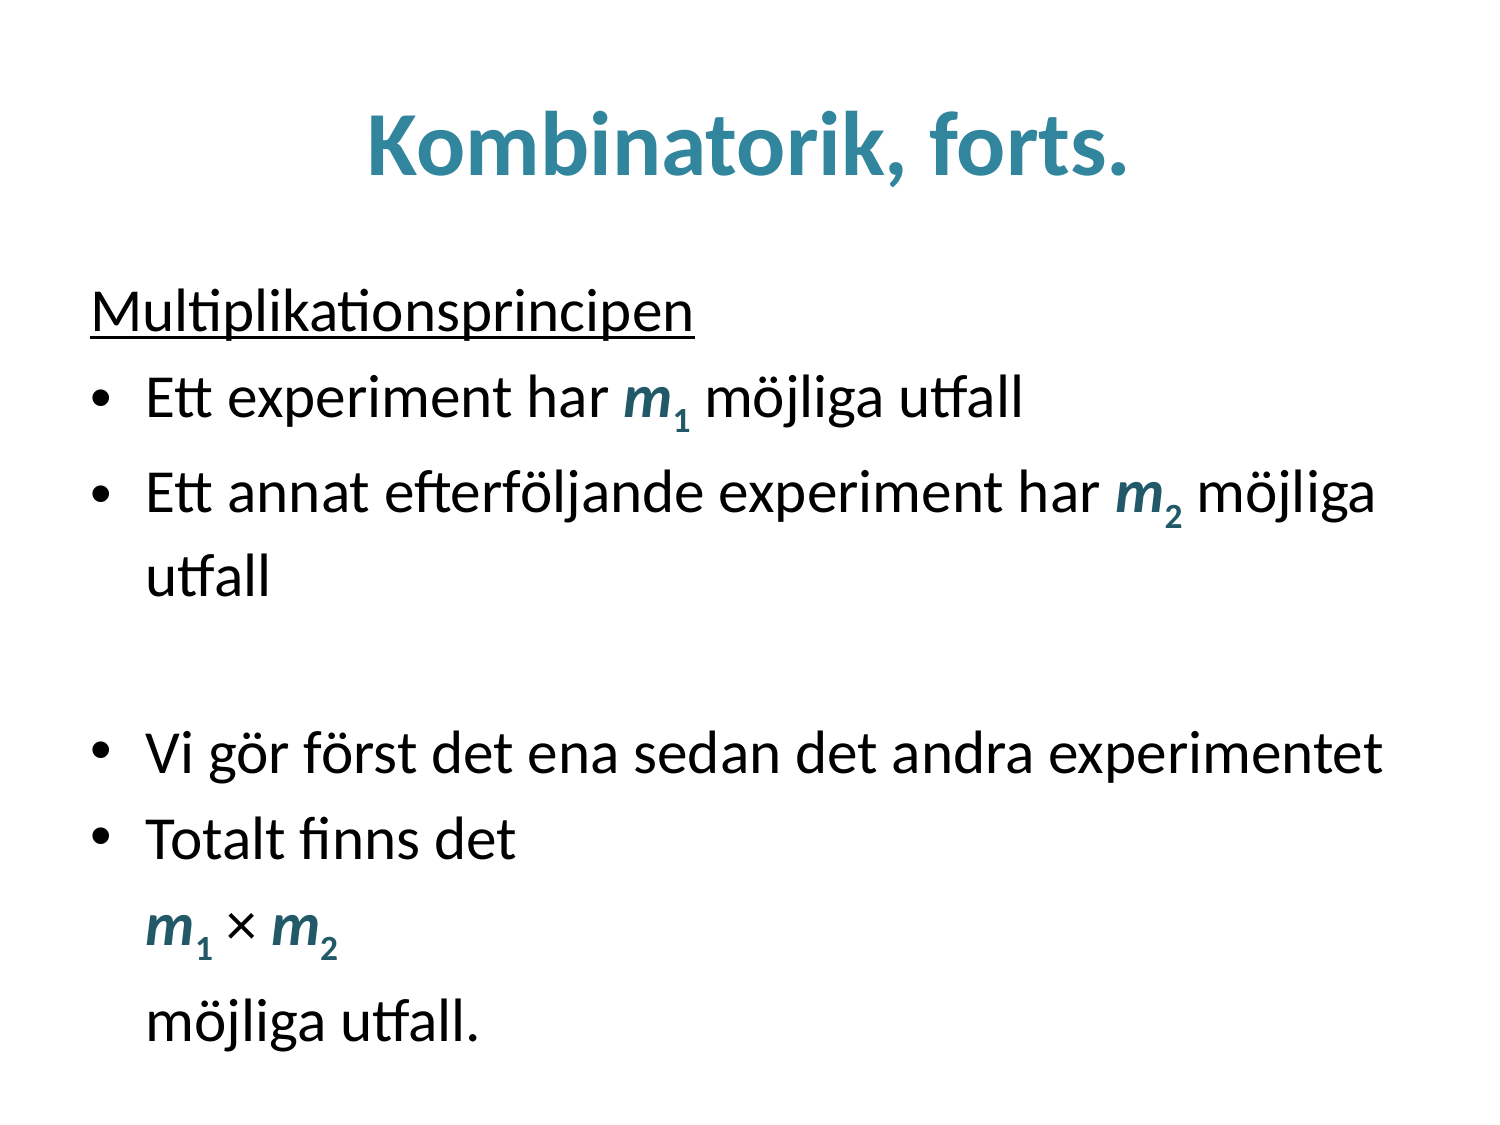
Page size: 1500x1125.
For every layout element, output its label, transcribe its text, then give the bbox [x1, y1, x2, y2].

title Kombinatorik, forts. [75, 45, 1425, 233]
list Multiplikationsprincipen Ett experiment har m1 möjliga utfall Ett annat efterföljande experiment har m2 möjliga utfall Vi gör först det ena sedan det andra experimentet Totalt finns det m1 × m2 möjliga utfall. [75, 262, 1425, 1071]
